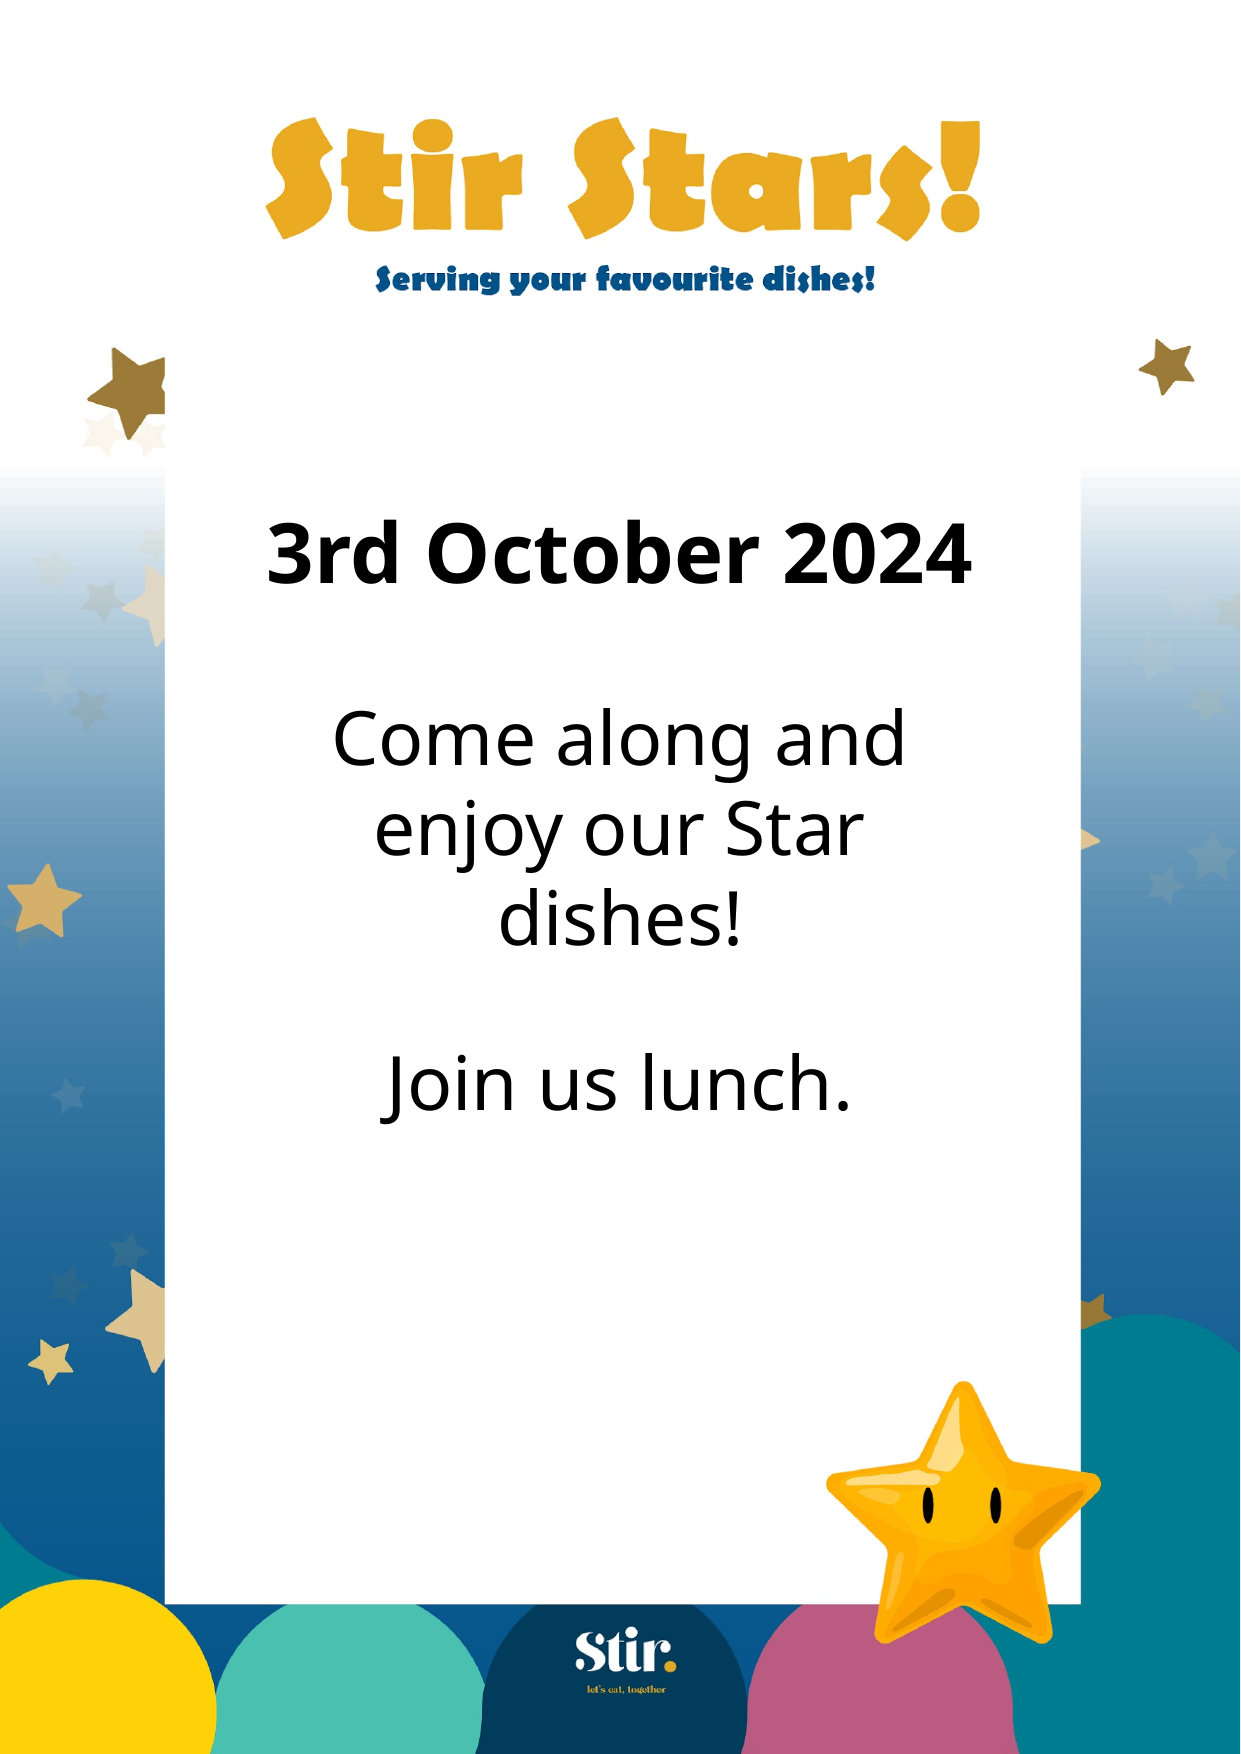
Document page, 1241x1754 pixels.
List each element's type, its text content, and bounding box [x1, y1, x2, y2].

text_box 3rd October 2024 Come along and enjoy our Star dishes! Join us lunch. [228, 485, 1012, 1291]
picture [0, 0, 1241, 1754]
